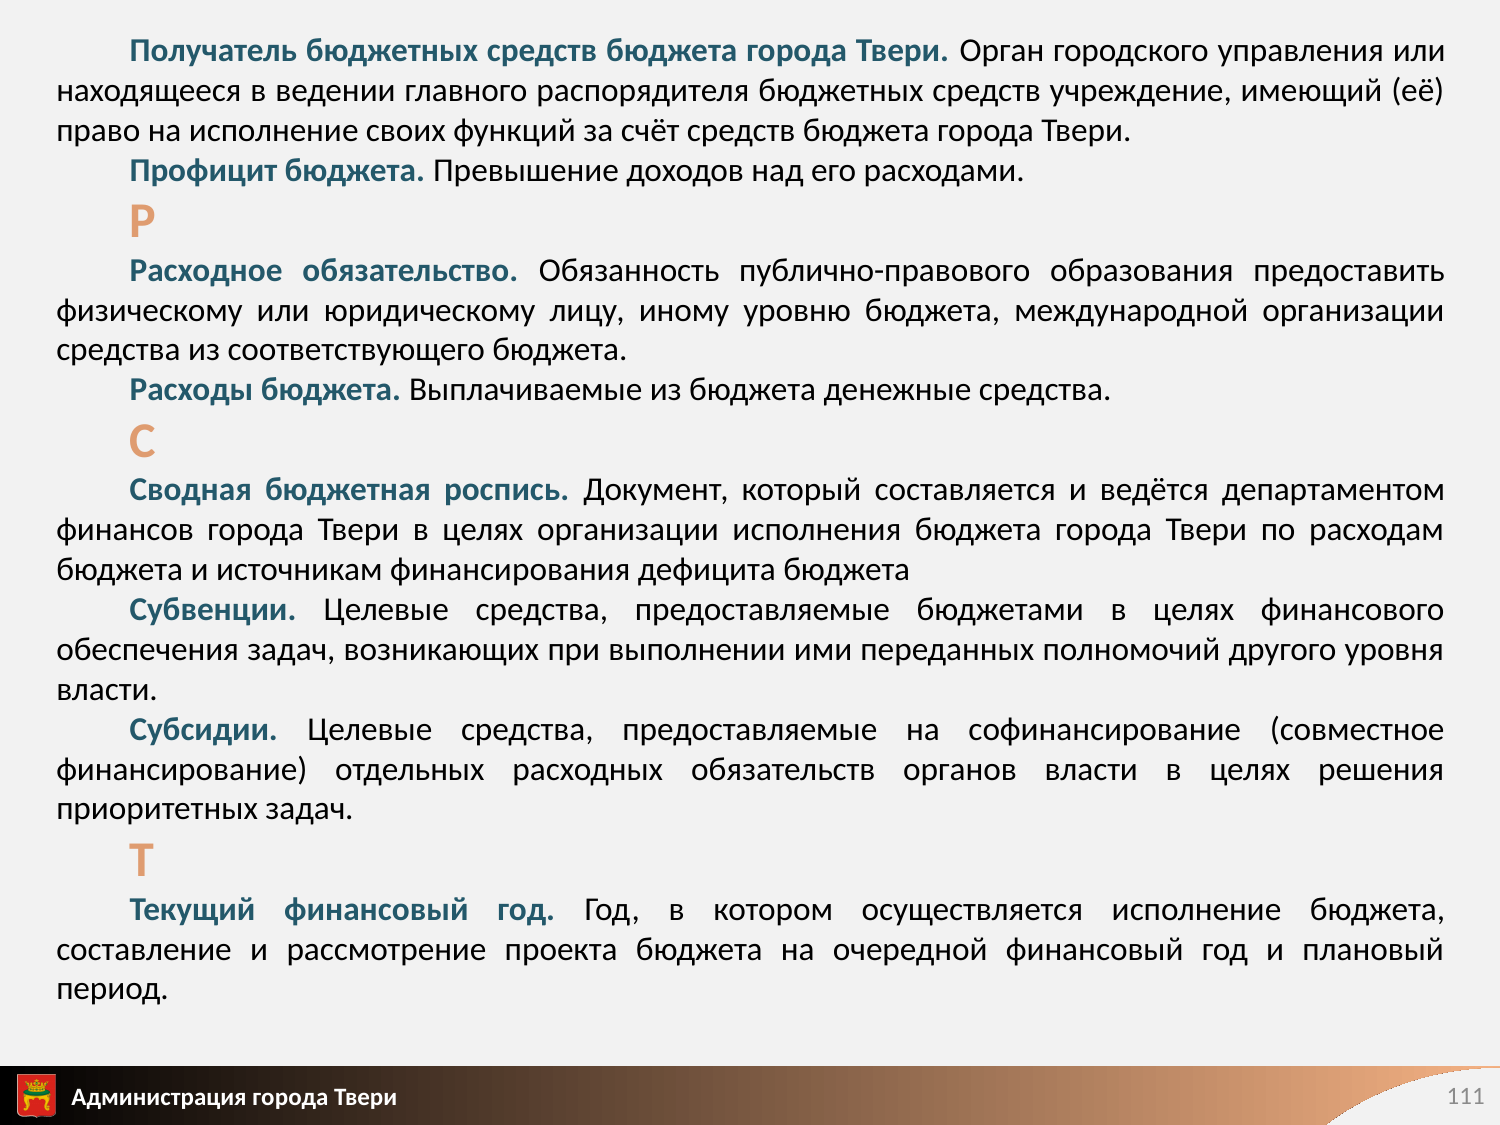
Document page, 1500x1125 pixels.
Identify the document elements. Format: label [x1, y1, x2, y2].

text_box [41, 20, 1461, 1014]
text_box [0, 1064, 1500, 1125]
picture [17, 1074, 56, 1118]
slide_number [1162, 1065, 1500, 1125]
